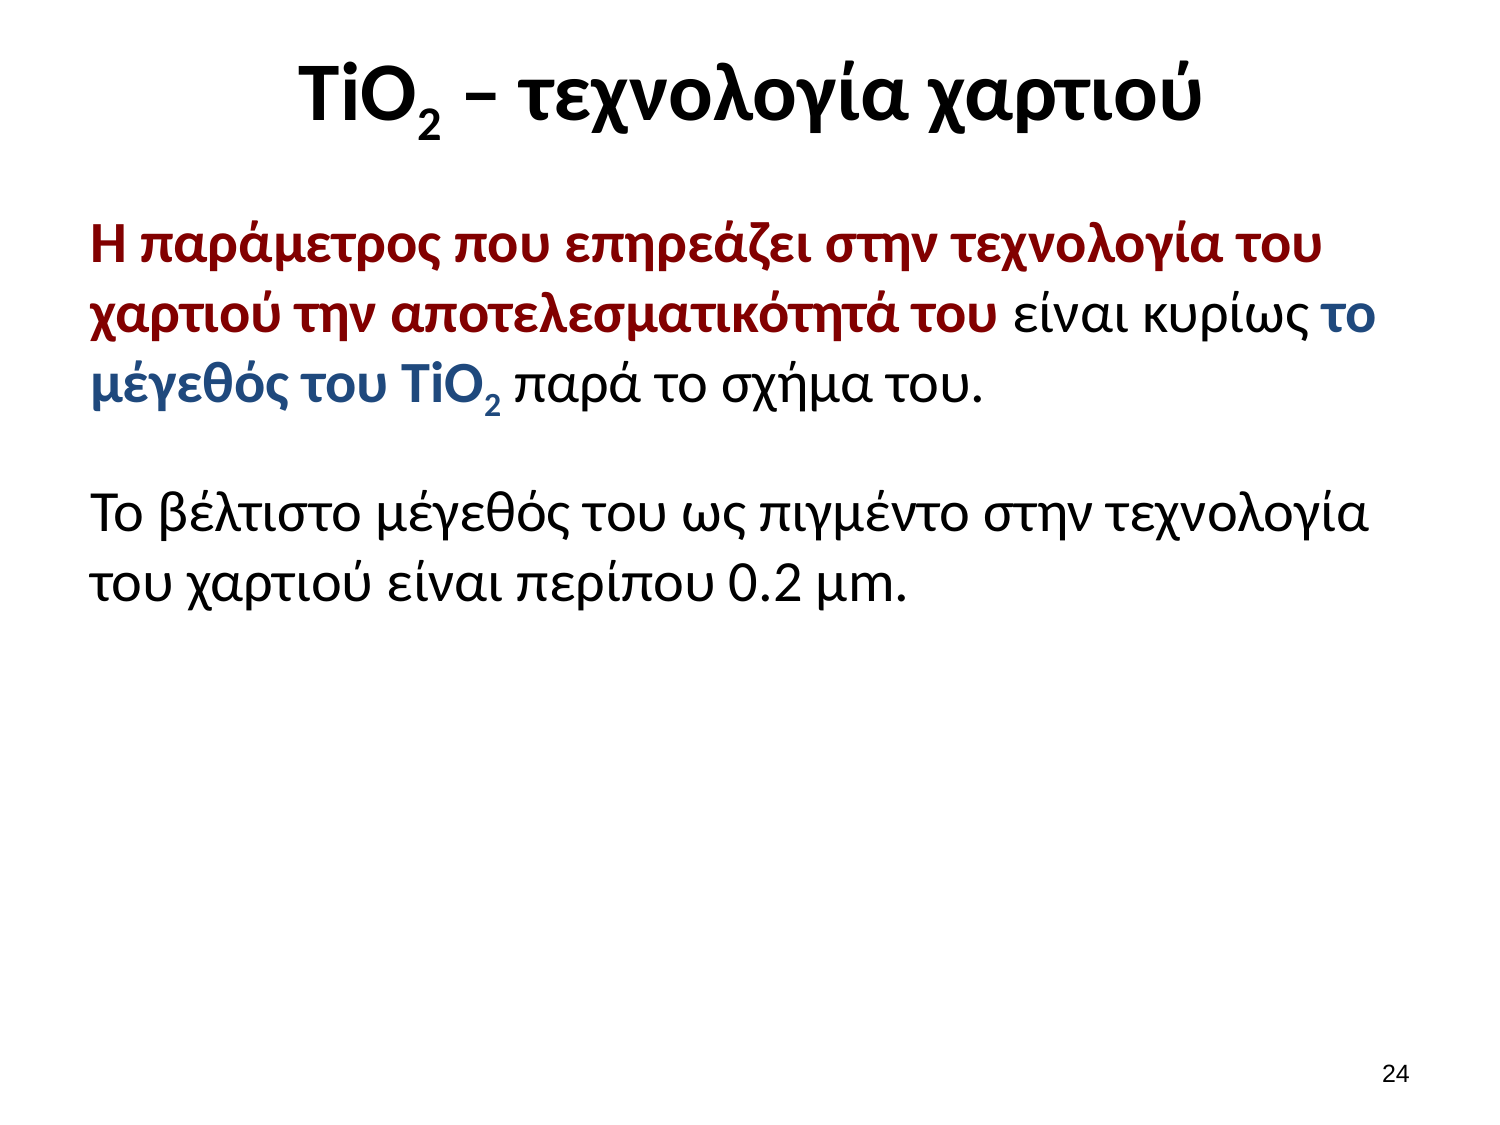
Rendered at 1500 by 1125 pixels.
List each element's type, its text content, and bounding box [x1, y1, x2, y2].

list Η παράμετρος που επηρεάζει στην τεχνολογία του χαρτιού την αποτελεσματικότητά του είναι κυρίως το μέγεθός του ΤiO2 παρά το σχήμα του. Το βέλτιστο μέγεθός του ως πιγμέντο στην τεχνολογία του χαρτιού είναι περίπου 0.2 μm. [75, 196, 1425, 1024]
title TiO2 – τεχνολογία χαρτιού [76, 19, 1427, 169]
slide_number 23 [1074, 1042, 1425, 1103]
